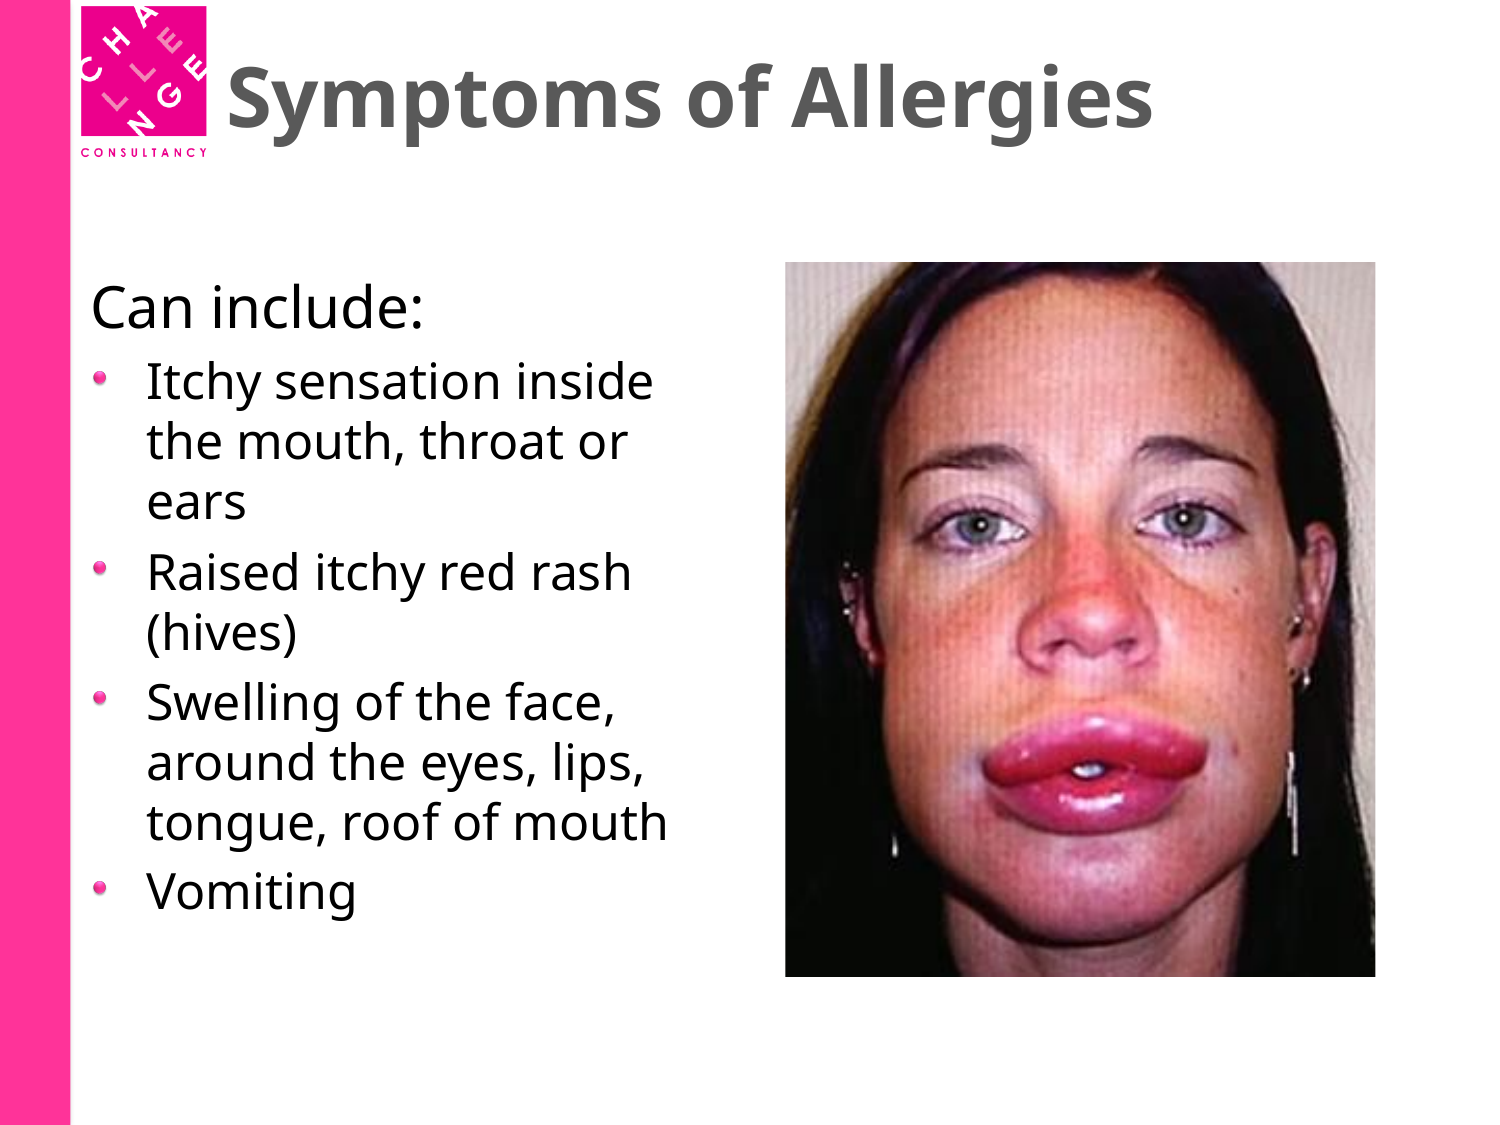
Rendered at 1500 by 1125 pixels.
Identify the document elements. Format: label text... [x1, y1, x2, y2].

picture [76, 0, 210, 166]
picture [90, 559, 109, 581]
picture [90, 879, 109, 901]
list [785, 262, 1376, 977]
title Symptoms of Allergies [210, 0, 1406, 188]
picture [90, 369, 109, 391]
picture [90, 689, 109, 711]
list Can include: Itchy sensation inside the mouth, throat or ears Raised itchy red rash (hives) Swelling of the face, around the eyes, lips, tongue, roof of mouth Vomiting [74, 262, 738, 1006]
